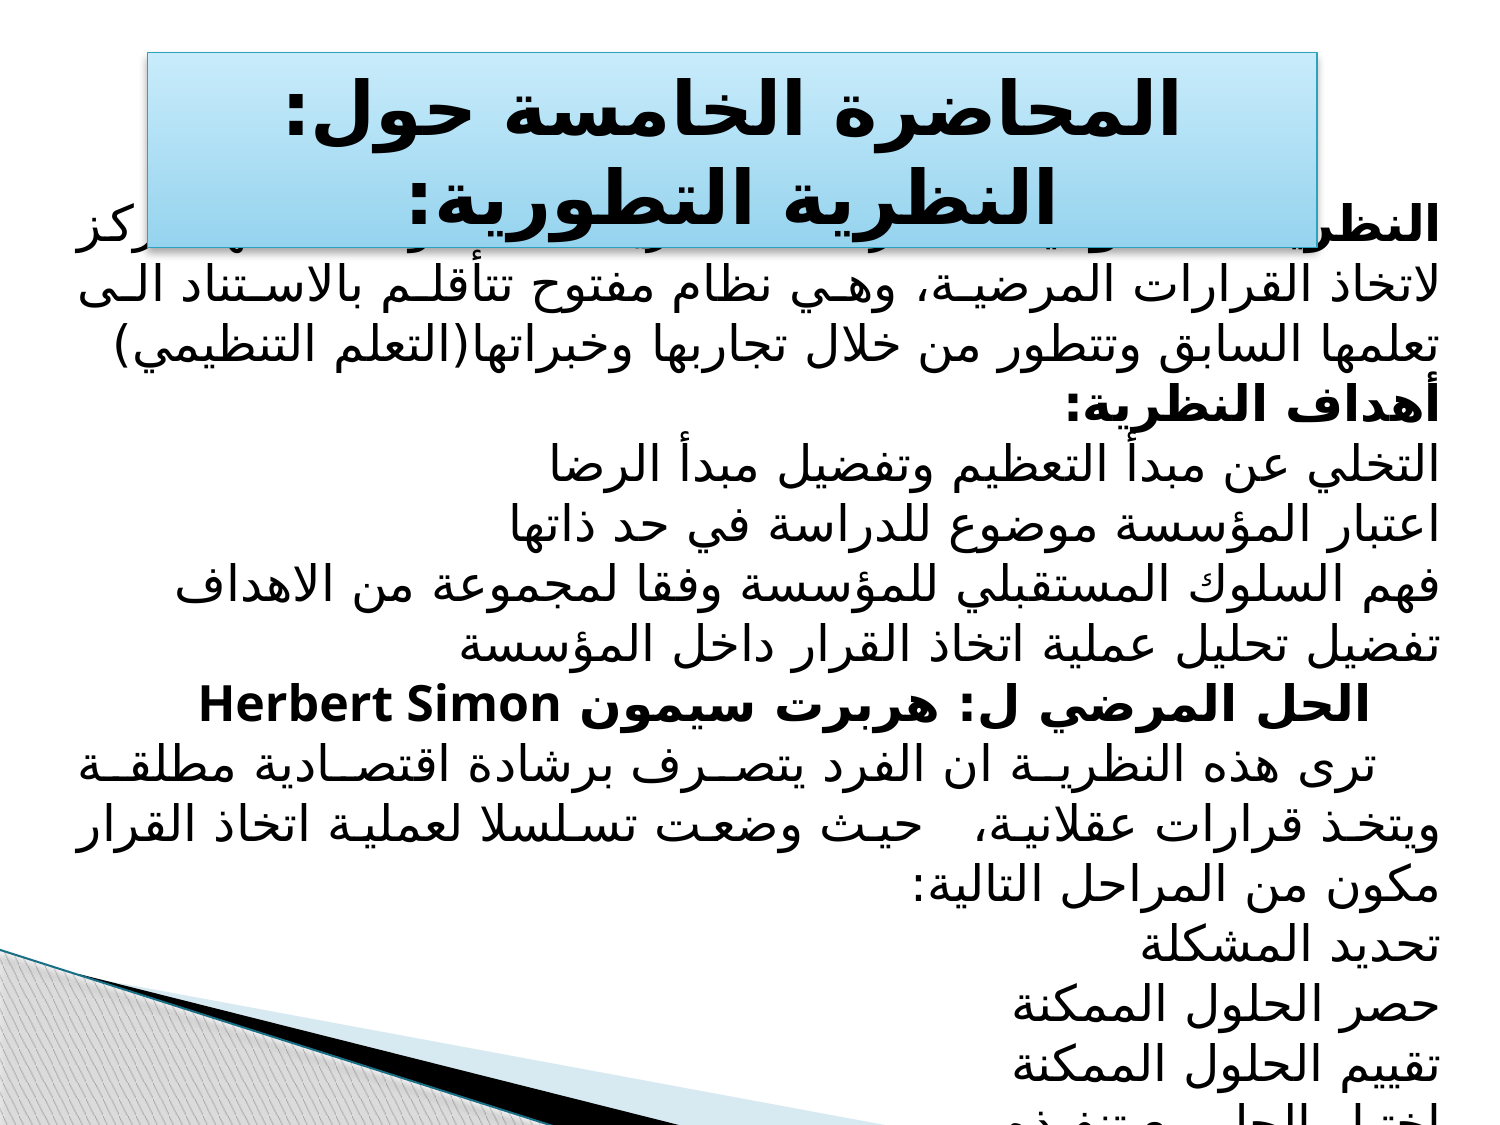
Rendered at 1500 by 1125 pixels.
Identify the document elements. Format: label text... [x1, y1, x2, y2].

text_box النظرية السلوكية: تنظر هذه النظرية الى المؤسسة انها مركز لاتخاذ القرارات المرضية، وهي نظام مفتوح تتأقلم بالاستناد الى تعلمها السابق وتتطور من خلال تجاربها وخبراتها(التعلم التنظيمي) أهداف النظرية: التخلي عن مبدأ التعظيم وتفضيل مبدأ الرضا اعتبار المؤسسة موضوع للدراسة في حد ذاتها فهم السلوك المستقبلي للمؤسسة وفقا لمجموعة من الاهداف تفضيل تحليل عملية اتخاذ القرار داخل المؤسسة الحل المرضي ل: هربرت سيمون Herbert Simon ترى هذه النظرية ان الفرد يتصرف برشادة اقتصادية مطلقة ويتخذ قرارات عقلانية، حيث وضعت تسلسلا لعملية اتخاذ القرار مكون من المراحل التالية: تحديد المشكلة حصر الحلول الممكنة تقييم الحلول الممكنة اختيار الحل مع تنفيذه رقابة الحل [62, 184, 1457, 1125]
text_box المحاضرة الخامسة حول: النظرية التطورية: [147, 52, 1318, 248]
